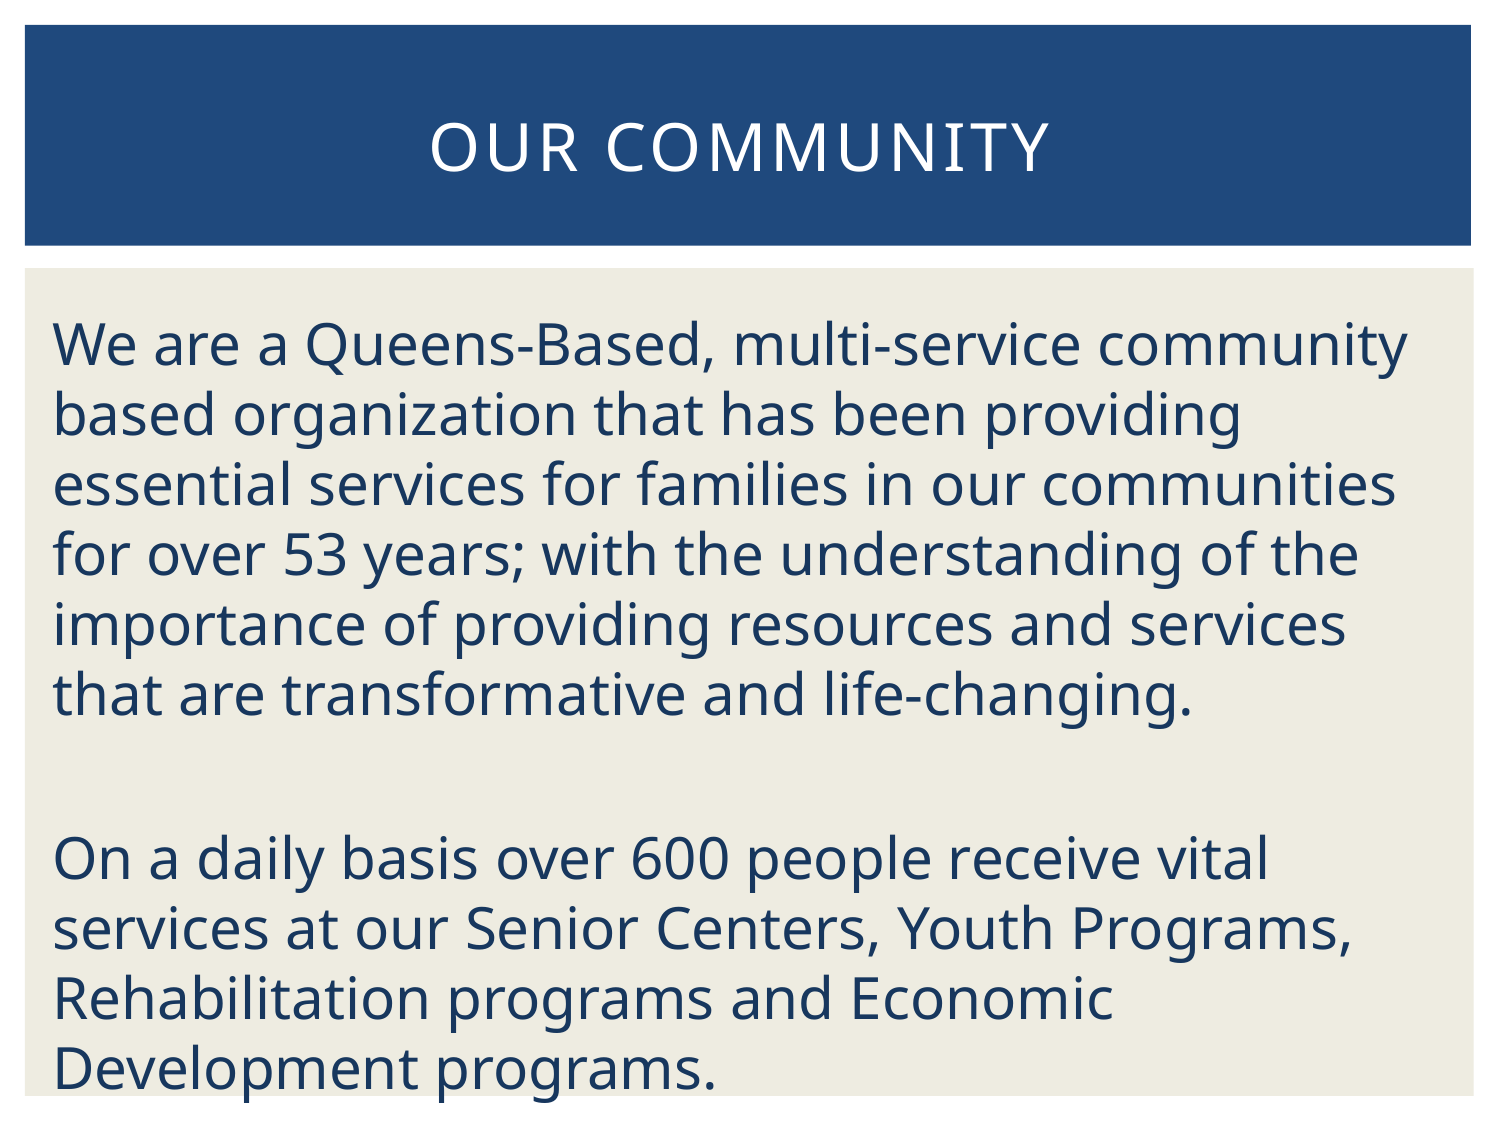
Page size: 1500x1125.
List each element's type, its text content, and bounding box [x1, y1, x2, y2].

text_box On a daily basis over 600 people receive vital services at our Senior Centers, Youth Programs, Rehabilitation programs and Economic Development programs. [37, 674, 1438, 1109]
title Our Community [62, 58, 1438, 232]
text_box We are a Queens-Based, multi-service community based organization that has been providing essential services for families in our communities for over 53 years; with the understanding of the importance of providing resources and services that are transformative and life-changing. [37, 299, 1463, 735]
